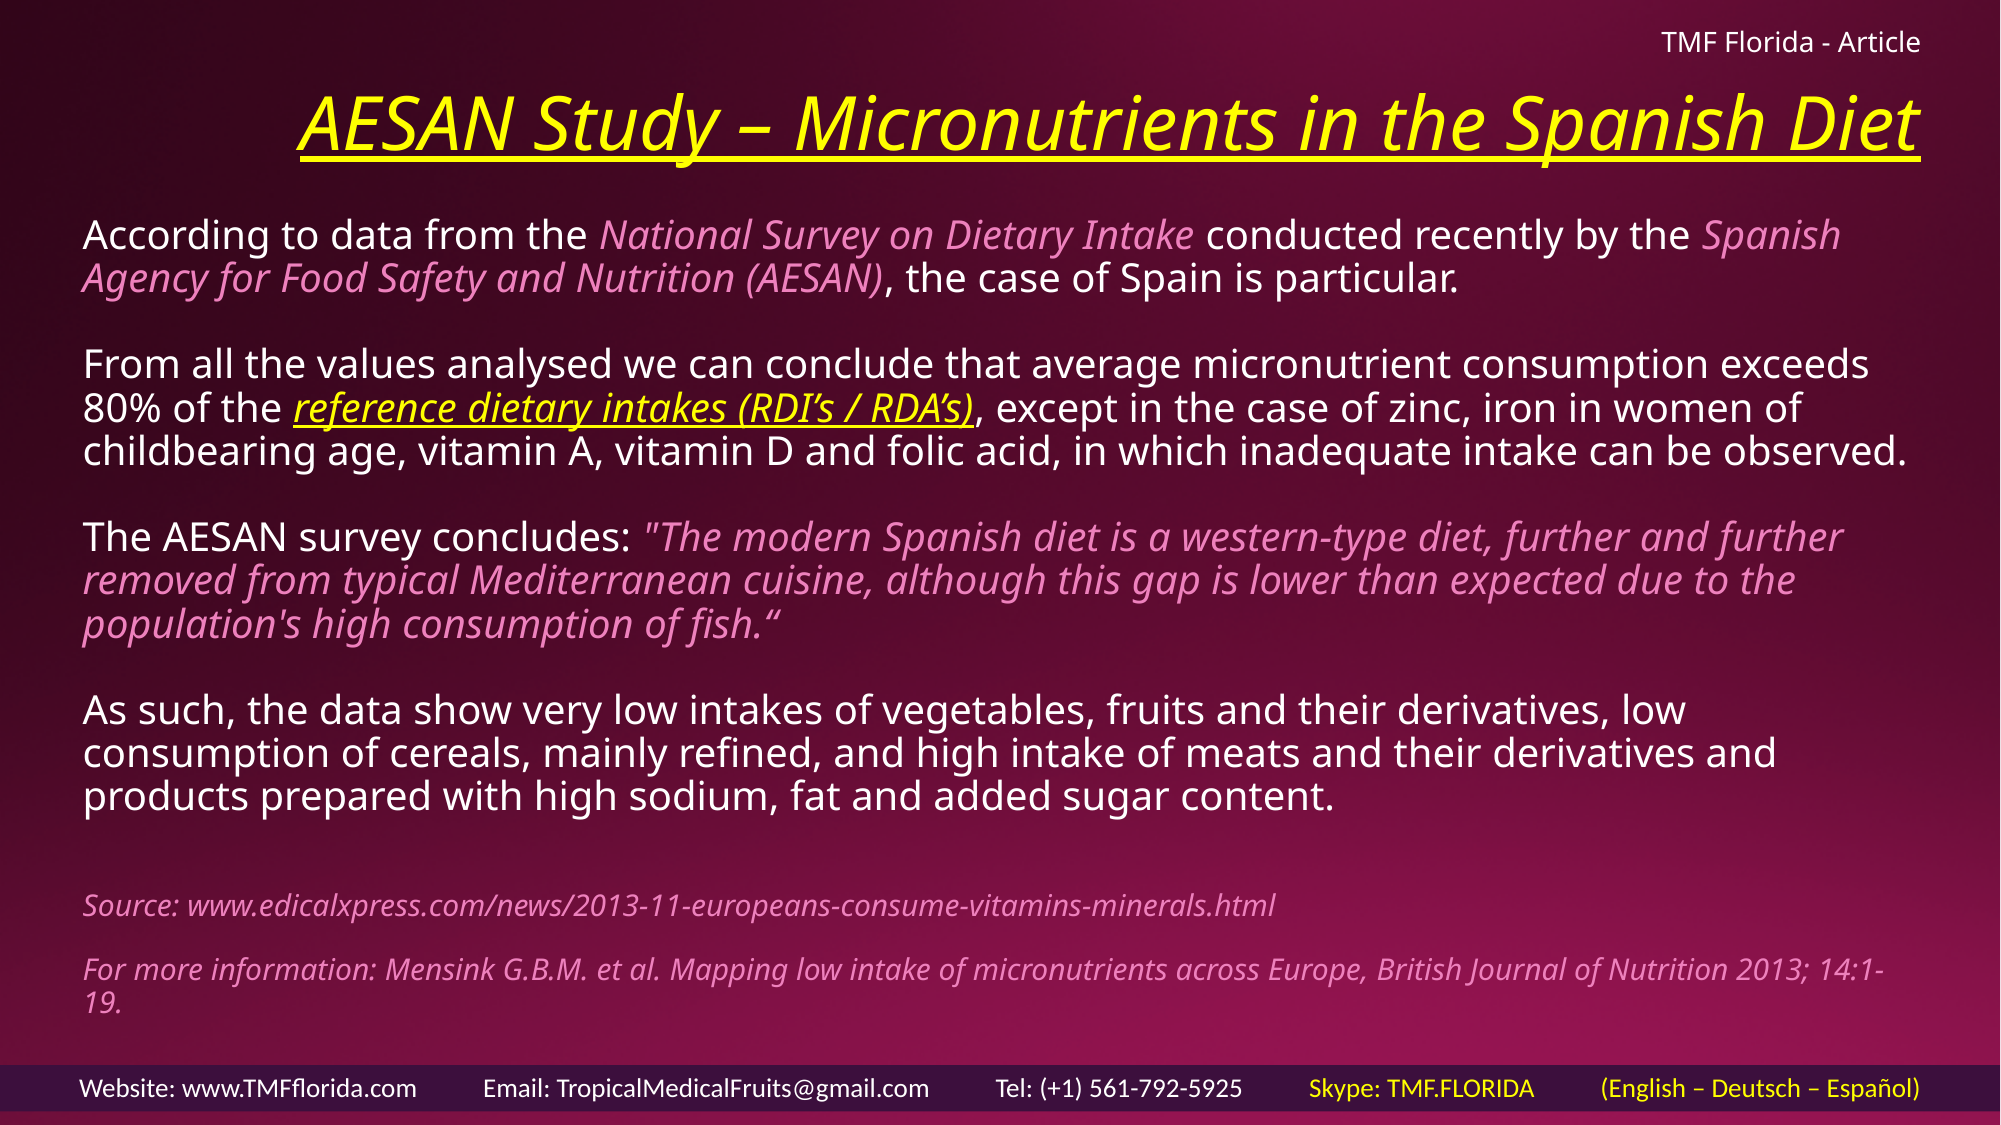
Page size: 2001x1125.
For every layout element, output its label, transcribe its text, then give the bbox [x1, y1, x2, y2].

title AESAN Study – Micronutrients in the Spanish Diet [68, 67, 1937, 191]
picture [0, 0, 2001, 1125]
text_box TMF Florida - Article [68, 20, 1937, 67]
text_box Website: www.TMFflorida.com Email: TropicalMedicalFruits@gmail.com Tel: (+1) 561-792-5925 Skype: TMF.FLORIDA (English – Deutsch – Español) [0, 1065, 2000, 1112]
text_box According to data from the National Survey on Dietary Intake conducted recently by the Spanish Agency for Food Safety and Nutrition (AESAN), the case of Spain is particular. From all the values analysed we can conclude that average micronutrient consumption exceeds 80% of the reference dietary intakes (RDI’s / RDA’s), except in the case of zinc, iron in women of childbearing age, vitamin A, vitamin D and folic acid, in which inadequate intake can be observed. The AESAN survey concludes: "The modern Spanish diet is a western-type diet, further and further removed from typical Mediterranean cuisine, although this gap is lower than expected due to the population's high consumption of fish.“ As such, the data show very low intakes of vegetables, fruits and their derivatives, low consumption of cereals, mainly refined, and high intake of meats and their derivatives and products prepared with high sodium, fat and added sugar content. Source: www.edicalxpress.com/news/2013-11-europeans-consume-vitamins-minerals.html For more information: Mensink G.B.M. et al. Mapping low intake of micronutrients across Europe, British Journal of Nutrition 2013; 14:1-19. [67, 207, 1936, 1041]
